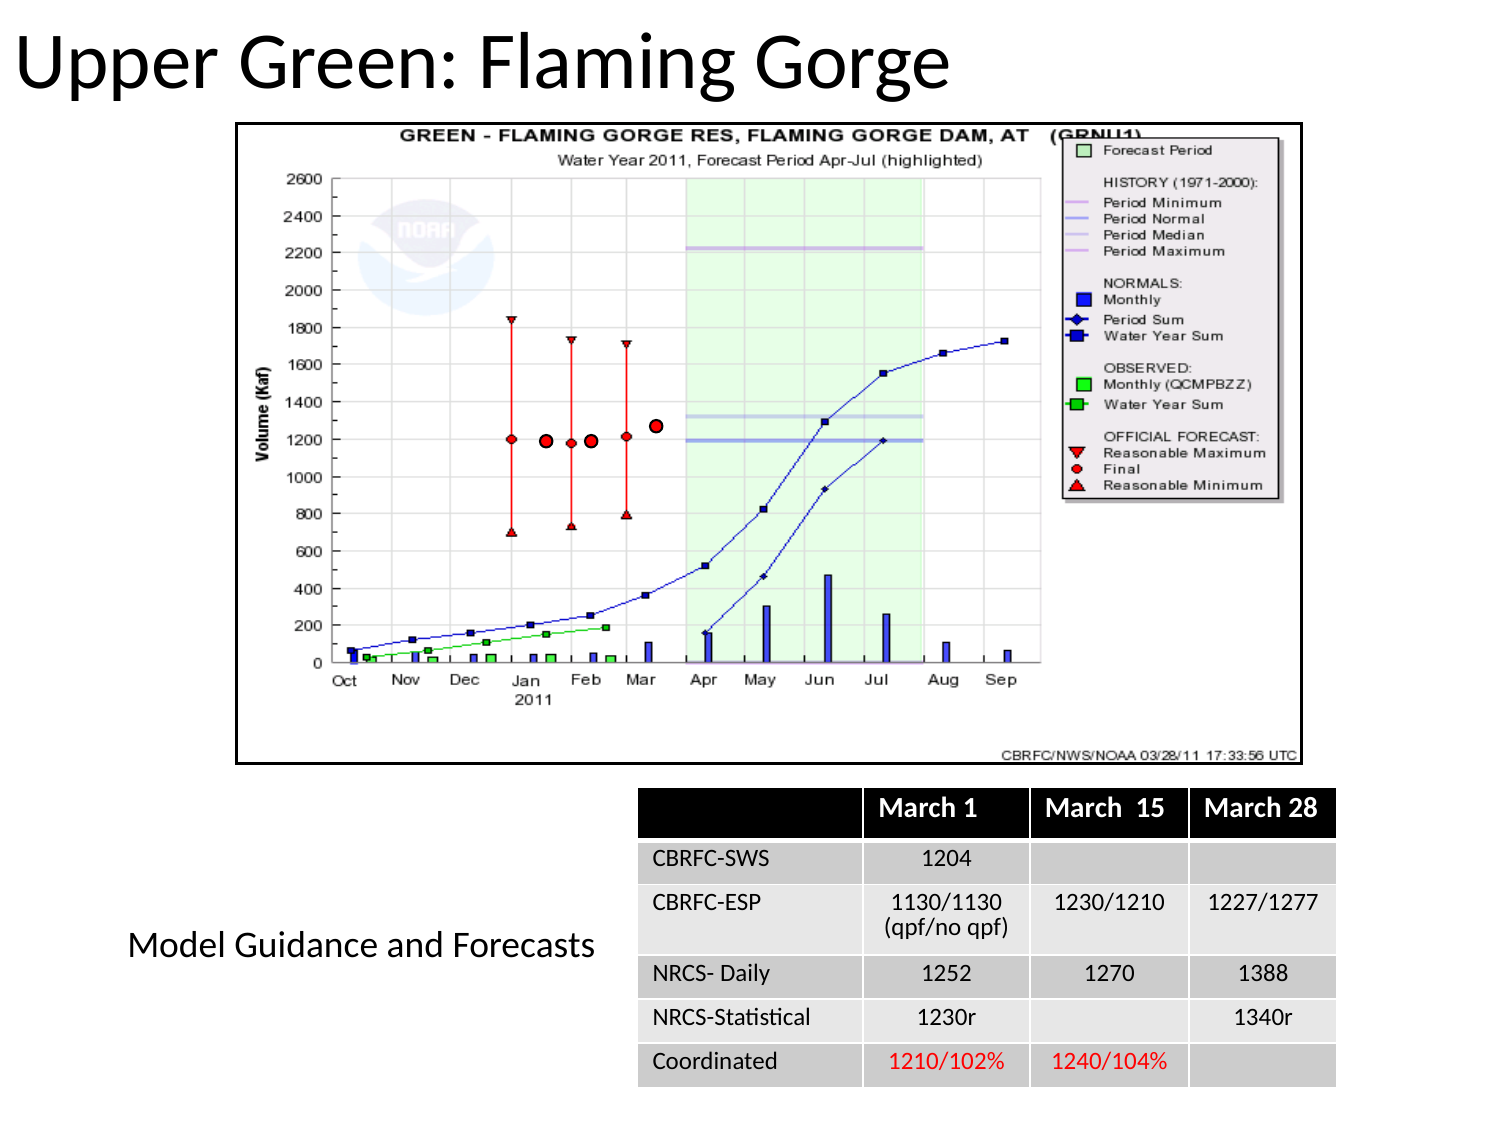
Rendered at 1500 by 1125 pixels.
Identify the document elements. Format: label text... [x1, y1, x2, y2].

table_cell 1340r [1190, 1000, 1336, 1042]
table_header March 28 [1190, 788, 1336, 838]
text_box Upper Green: Flaming Gorge [0, 0, 1025, 113]
table_cell 1240/104% [1031, 1044, 1188, 1087]
table_cell 1270 [1031, 956, 1188, 998]
table_cell 1252 [864, 956, 1029, 998]
table_cell [1031, 1000, 1188, 1042]
table_header March 1 [864, 788, 1029, 838]
table_cell 1210/102% [864, 1044, 1029, 1087]
table_cell 1230r [864, 1000, 1029, 1042]
table_cell CBRFC-ESP [638, 885, 862, 954]
table_header March 15 [1031, 788, 1188, 838]
table_cell 1204 [864, 843, 1029, 884]
table_cell NRCS-Statistical [638, 1000, 862, 1042]
table_cell [1190, 1044, 1336, 1087]
table_cell [1190, 843, 1336, 884]
table_cell Coordinated [638, 1044, 862, 1087]
table_cell 1388 [1190, 956, 1336, 998]
table_cell NRCS- Daily [638, 956, 862, 998]
text_box Model Guidance and Forecasts [112, 912, 663, 973]
picture [237, 124, 1301, 763]
table_cell 1230/1210 [1031, 885, 1188, 954]
table_cell 1130/1130 (qpf/no qpf) [864, 885, 1029, 954]
table_cell [1031, 843, 1188, 884]
table_cell CBRFC-SWS [638, 843, 862, 884]
table_cell 1227/1277 [1190, 885, 1336, 954]
table_header [638, 788, 862, 838]
